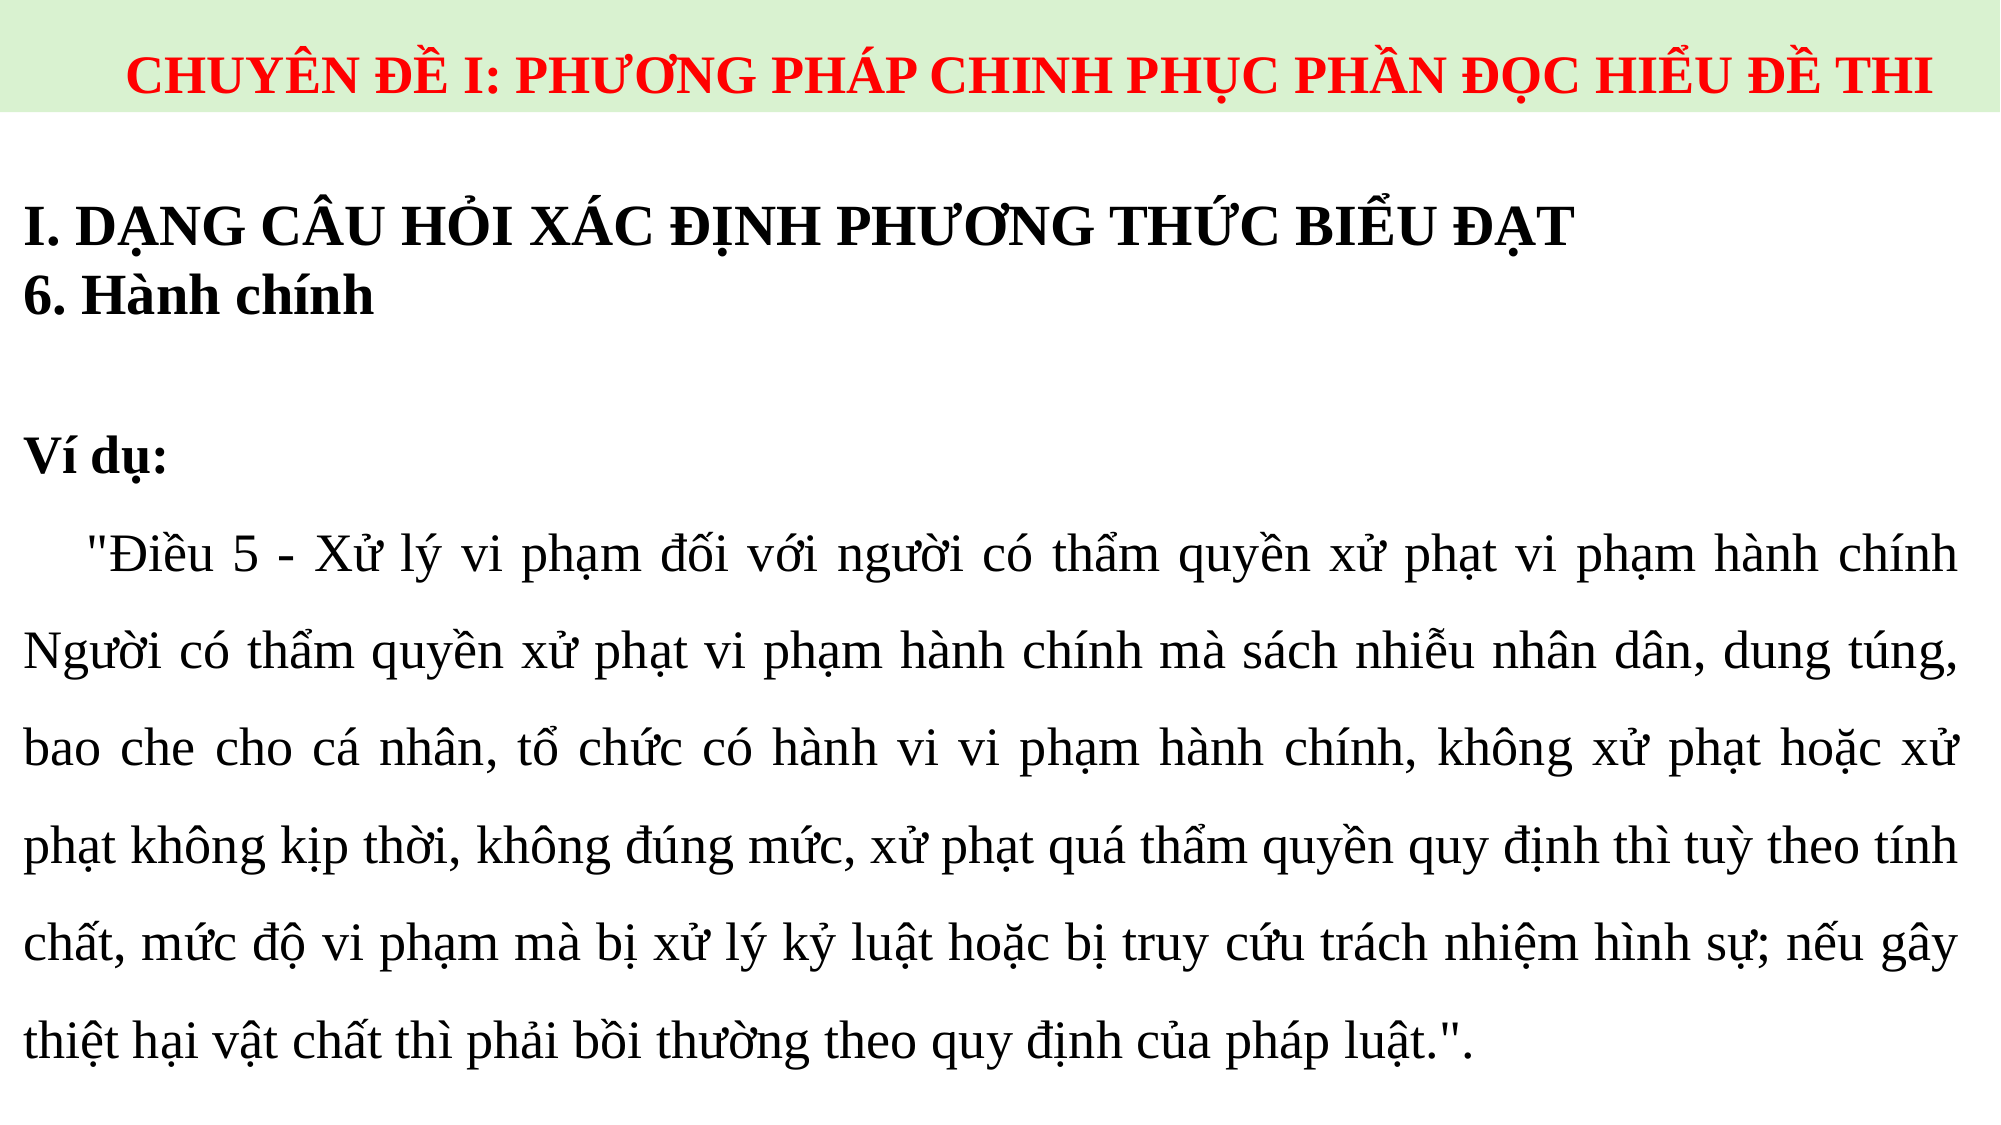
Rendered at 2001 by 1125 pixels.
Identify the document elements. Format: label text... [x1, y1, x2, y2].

text_box CHUYÊN ĐỀ I: PHƯƠNG PHÁP CHINH PHỤC PHẦN ĐỌC HIỂU ĐỀ THI [0, 0, 2000, 113]
text_box I. DẠNG CÂU HỎI XÁC ĐỊNH PHƯƠNG THỨC BIỂU ĐẠT 6. Hành chính [8, 179, 1998, 335]
text_box Ví dụ: "Điều 5 - Xử lý vi phạm đối với người có thẩm quyền xử phạt vi phạm hành chính Người có thẩm quyền xử phạt vi phạm hành chính mà sách nhiễu nhân dân, dung túng, bao che cho cá nhân, tổ chức có hành vi vi phạm hành chính, không xử phạt hoặc xử phạt không kịp thời, không đúng mức, xử phạt quá thẩm quyền quy định thì tuỳ theo tính chất, mức độ vi phạm mà bị xử lý kỷ luật hoặc bị truy cứu trách nhiệm hình sự; nếu gây thiệt hại vật chất thì phải bồi thường theo quy định của pháp luật.". [8, 379, 1977, 1077]
